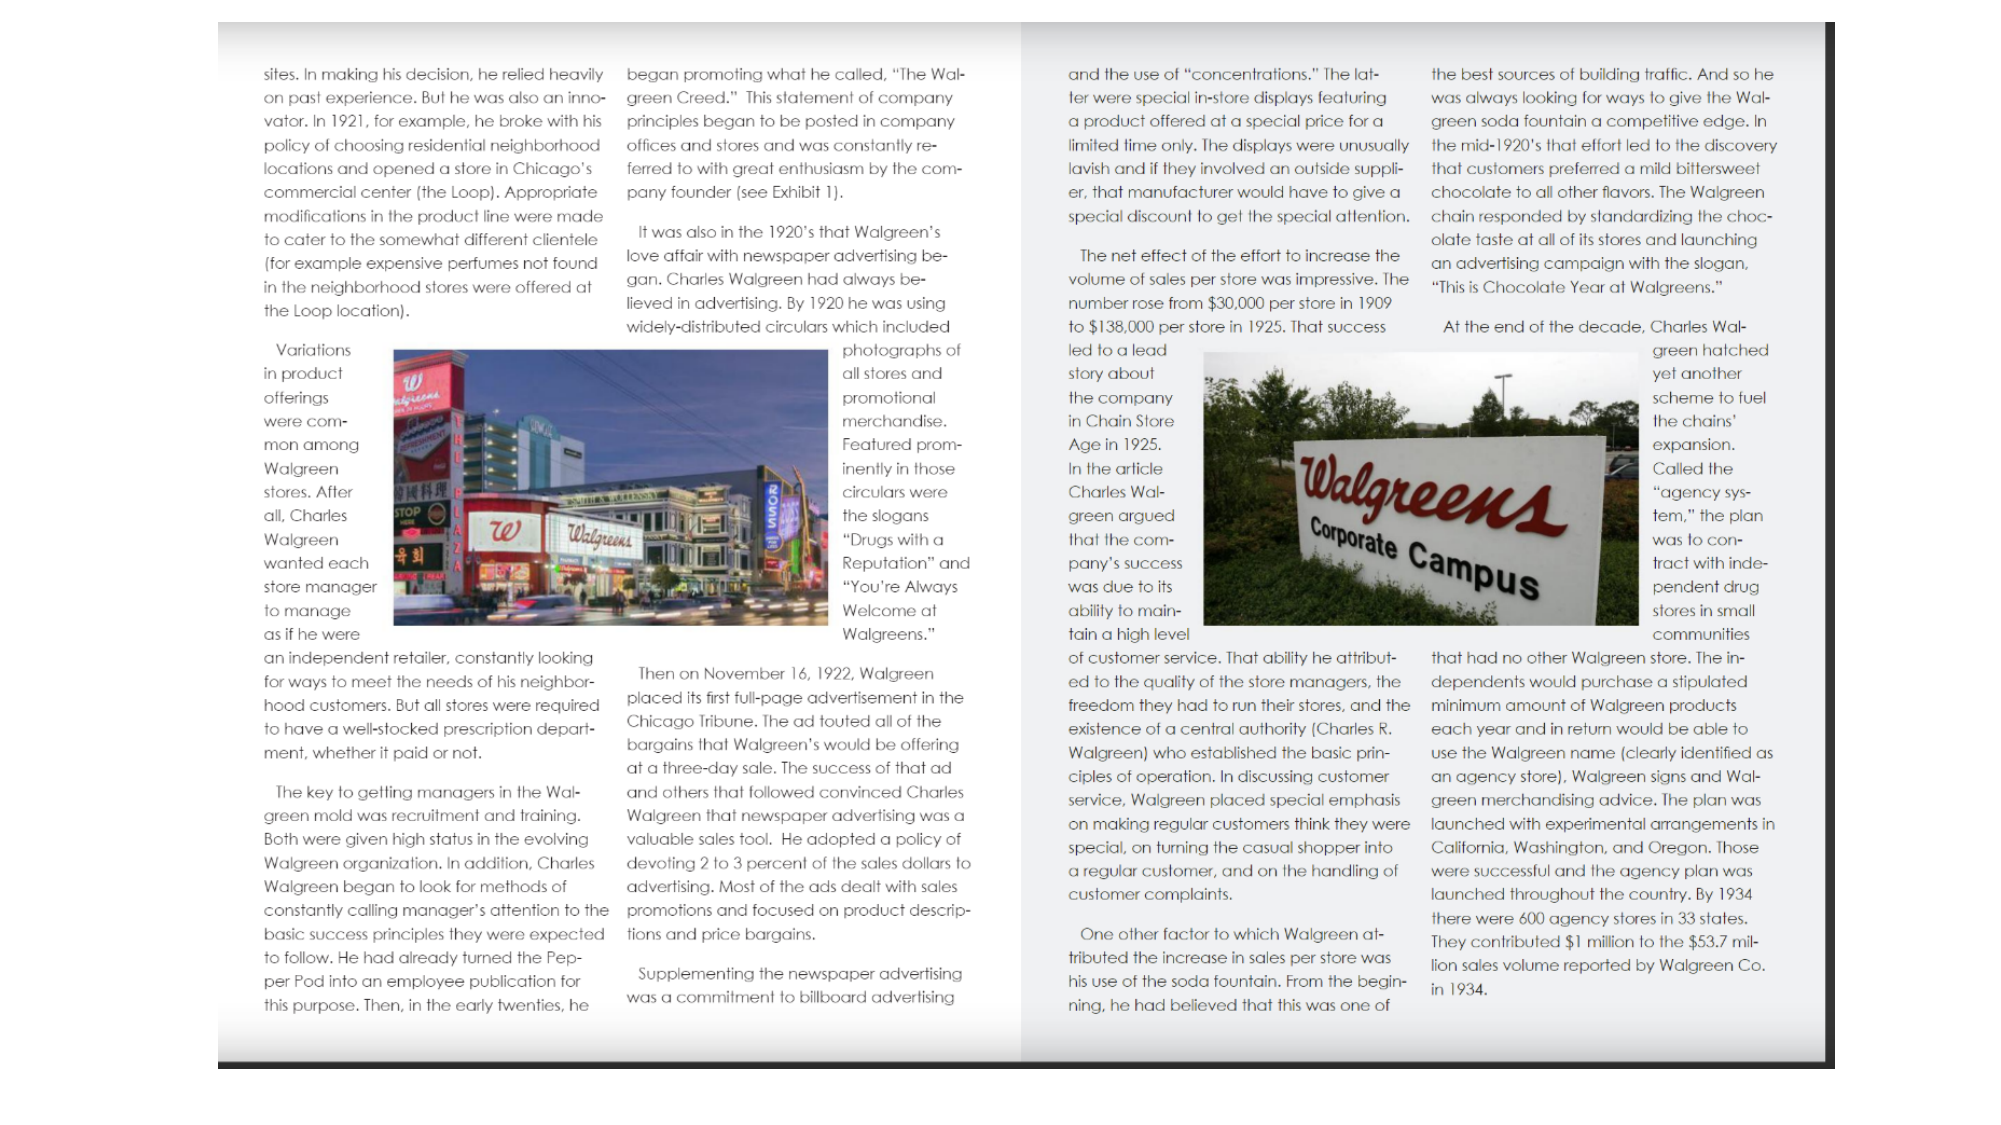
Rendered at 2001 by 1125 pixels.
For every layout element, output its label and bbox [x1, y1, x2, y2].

picture [218, 22, 1835, 1069]
